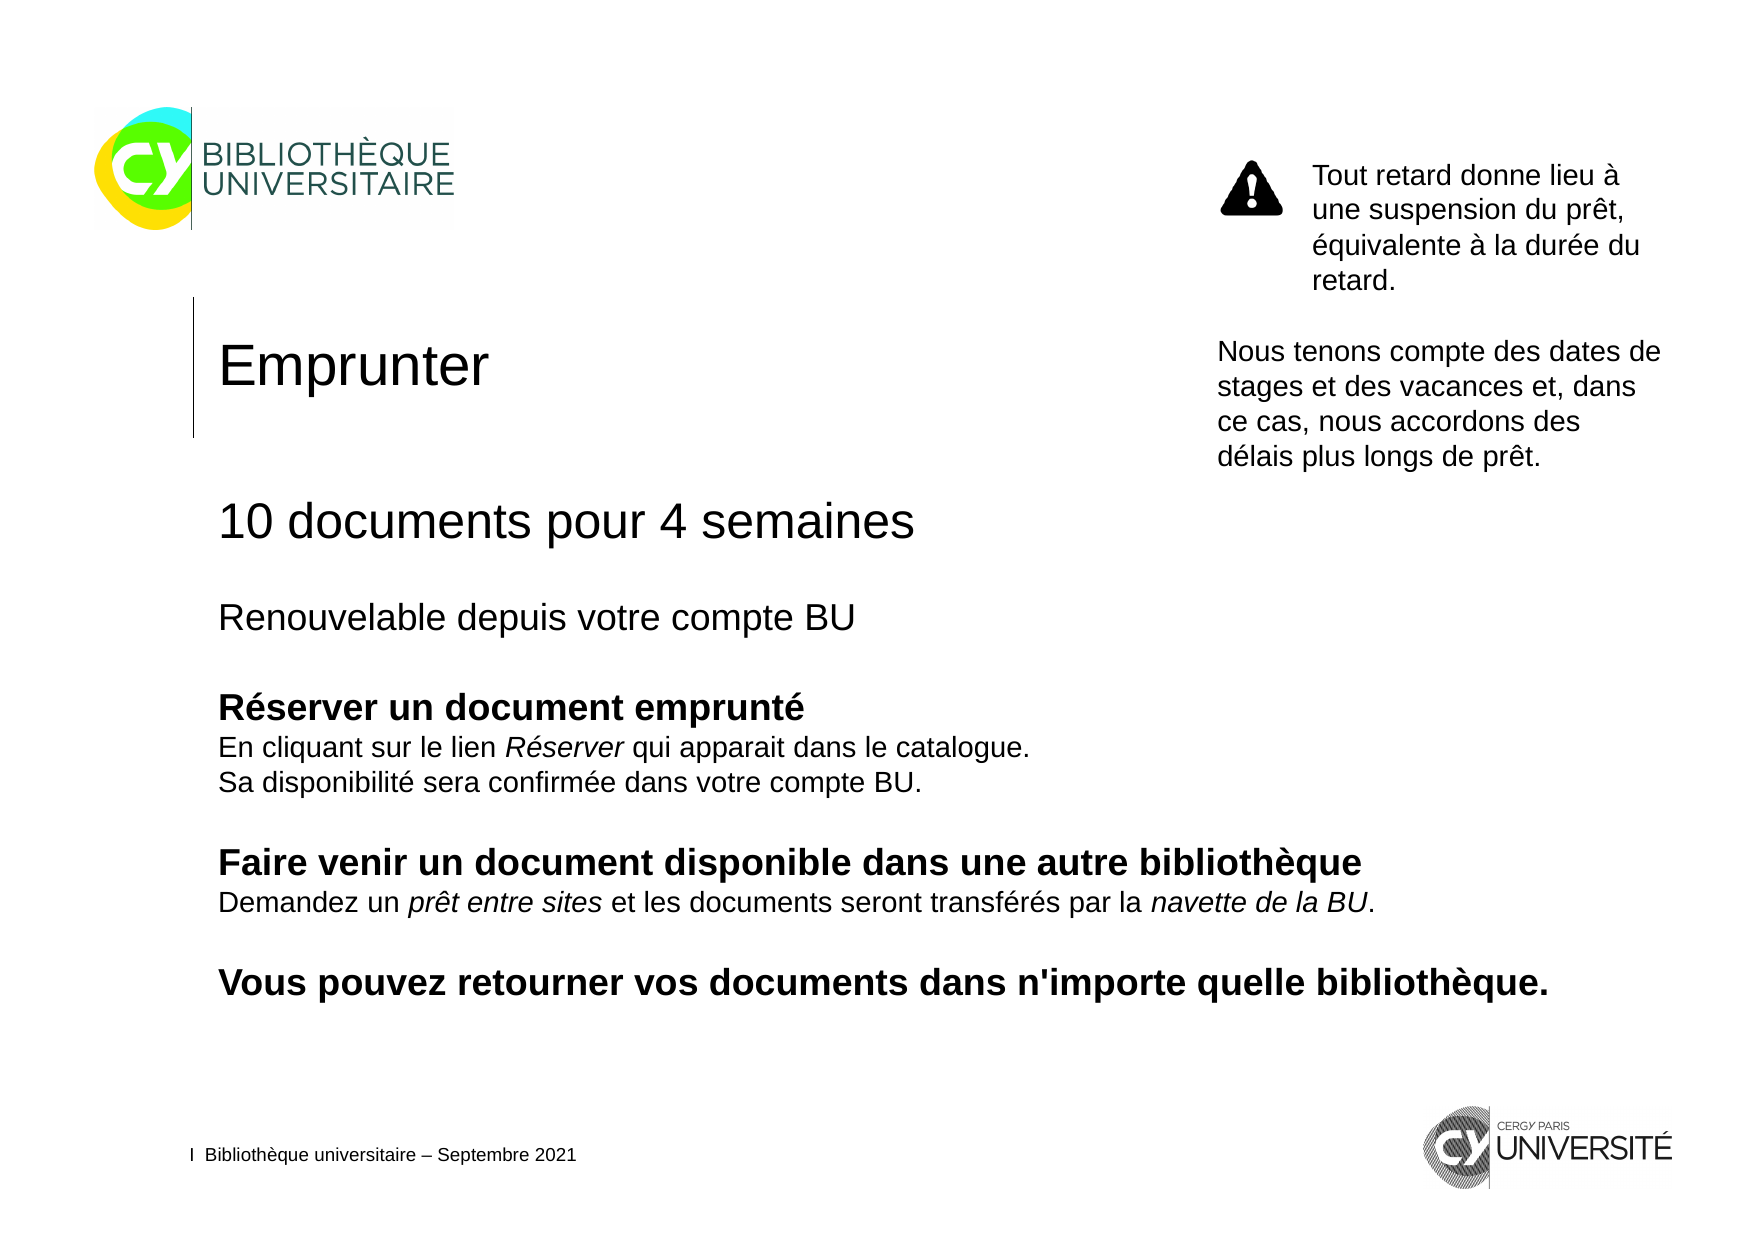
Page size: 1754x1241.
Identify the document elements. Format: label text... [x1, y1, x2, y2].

picture [1220, 157, 1283, 220]
text_box Nous tenons compte des dates de stages et des vacances et, dans ce cas, nous accordons des délais plus longs de prêt. [1202, 324, 1678, 480]
picture [94, 107, 454, 230]
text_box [193, 296, 1147, 439]
picture [1423, 1106, 1672, 1189]
text_box Tout retard donne lieu à une suspension du prêt, équivalente à la durée du retard. [1297, 148, 1670, 304]
text_box I Bibliothèque universitaire – Septembre 2021 [174, 1120, 1332, 1187]
text_box 10 documents pour 4 semaines Renouvelable depuis votre compte BU Réserver un document emprunté En cliquant sur le lien Réserver qui apparait dans le catalogue. Sa disponibilité sera confirmée dans votre compte BU. Faire venir un document disponible dans une autre bibliothèque Demandez un prêt entre sites et les documents seront transférés par la navette de la BU. Vous pouvez retourner vos documents dans n'importe quelle bibliothèque. [203, 481, 1640, 1011]
